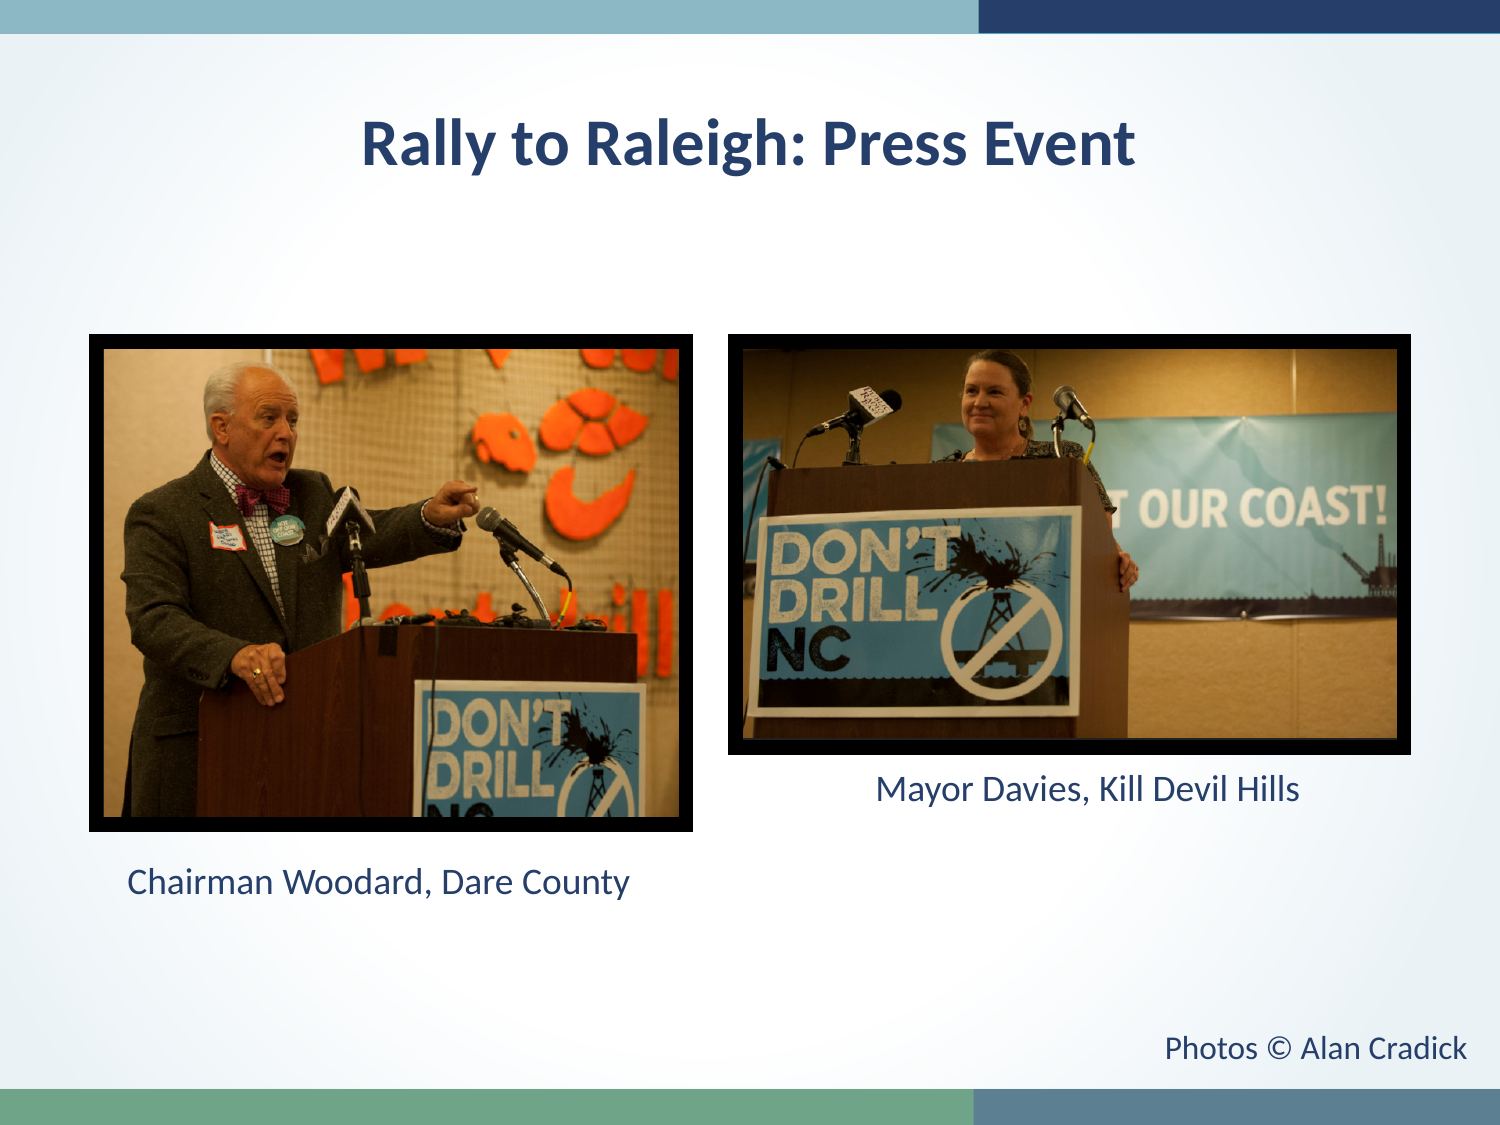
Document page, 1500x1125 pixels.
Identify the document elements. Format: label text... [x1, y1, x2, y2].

text_box Chairman Woodard, Dare County [112, 849, 687, 910]
text_box Photos © Alan Cradick [1149, 1019, 1500, 1075]
text_box Rally to Raleigh: Press Event [74, 45, 1425, 233]
picture [0, 0, 1500, 1125]
text_box Mayor Davies, Kill Devil Hills [860, 756, 1360, 817]
